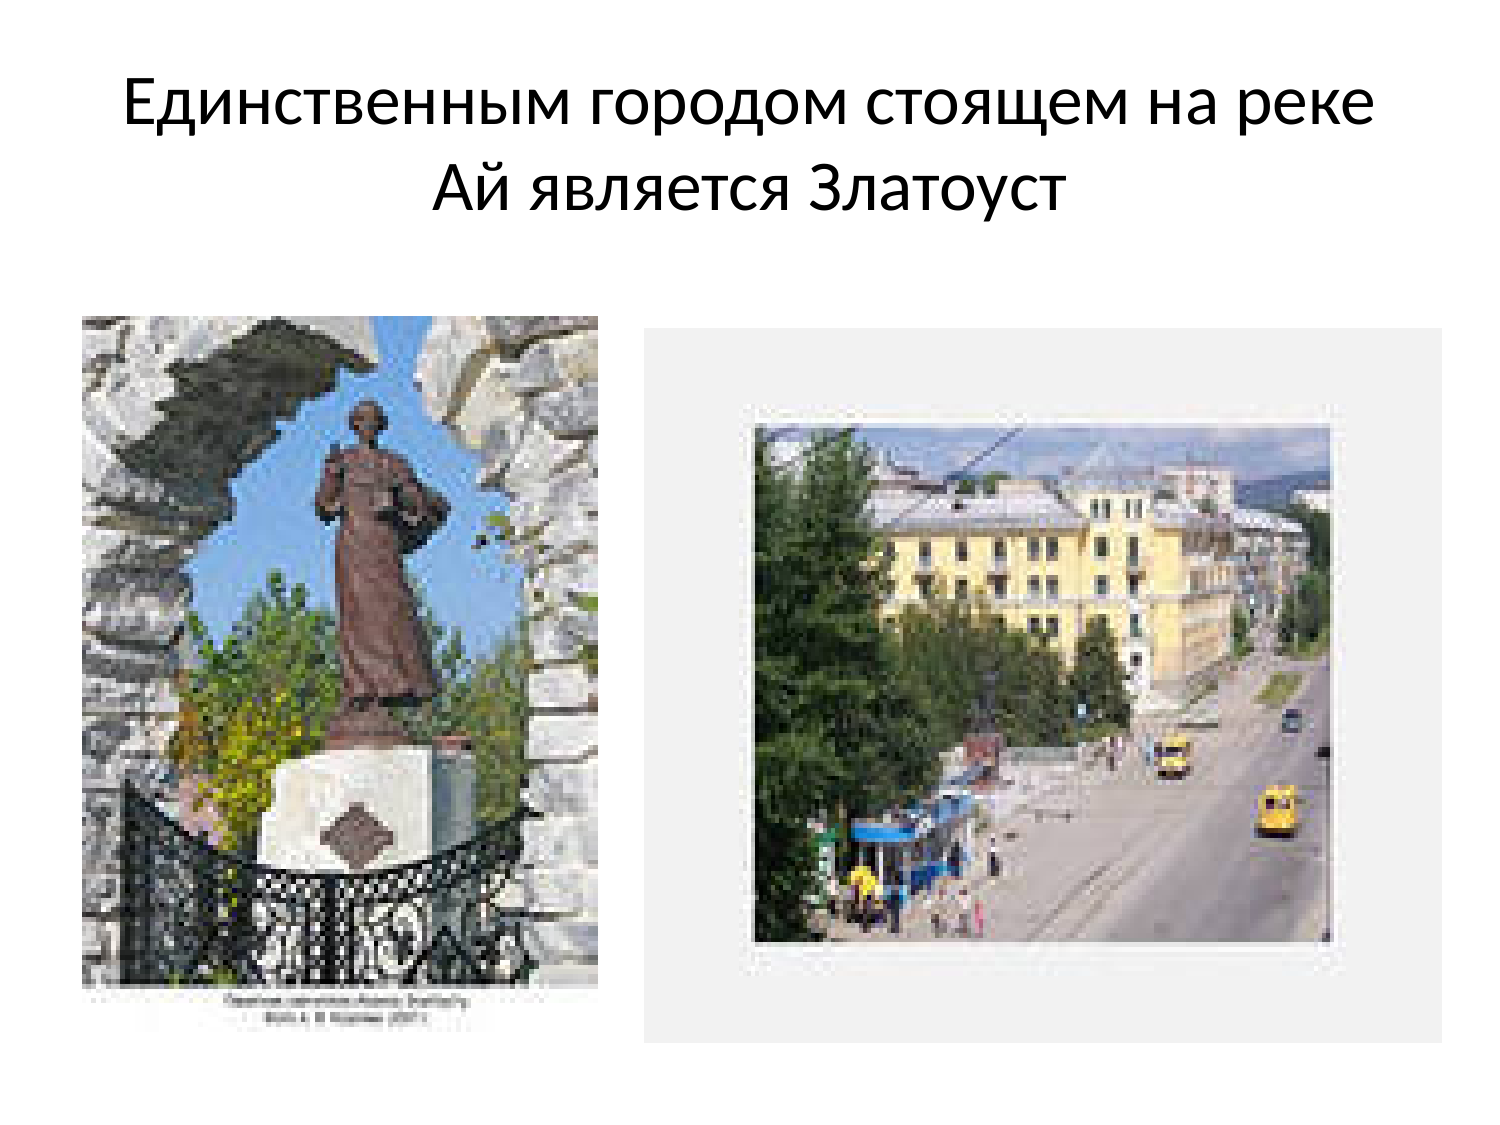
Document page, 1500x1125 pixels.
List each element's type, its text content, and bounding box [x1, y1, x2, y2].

picture [81, 316, 598, 1032]
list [644, 327, 1442, 1044]
title Единственным городом стоящем на реке Ай является Златоуст [75, 45, 1425, 233]
